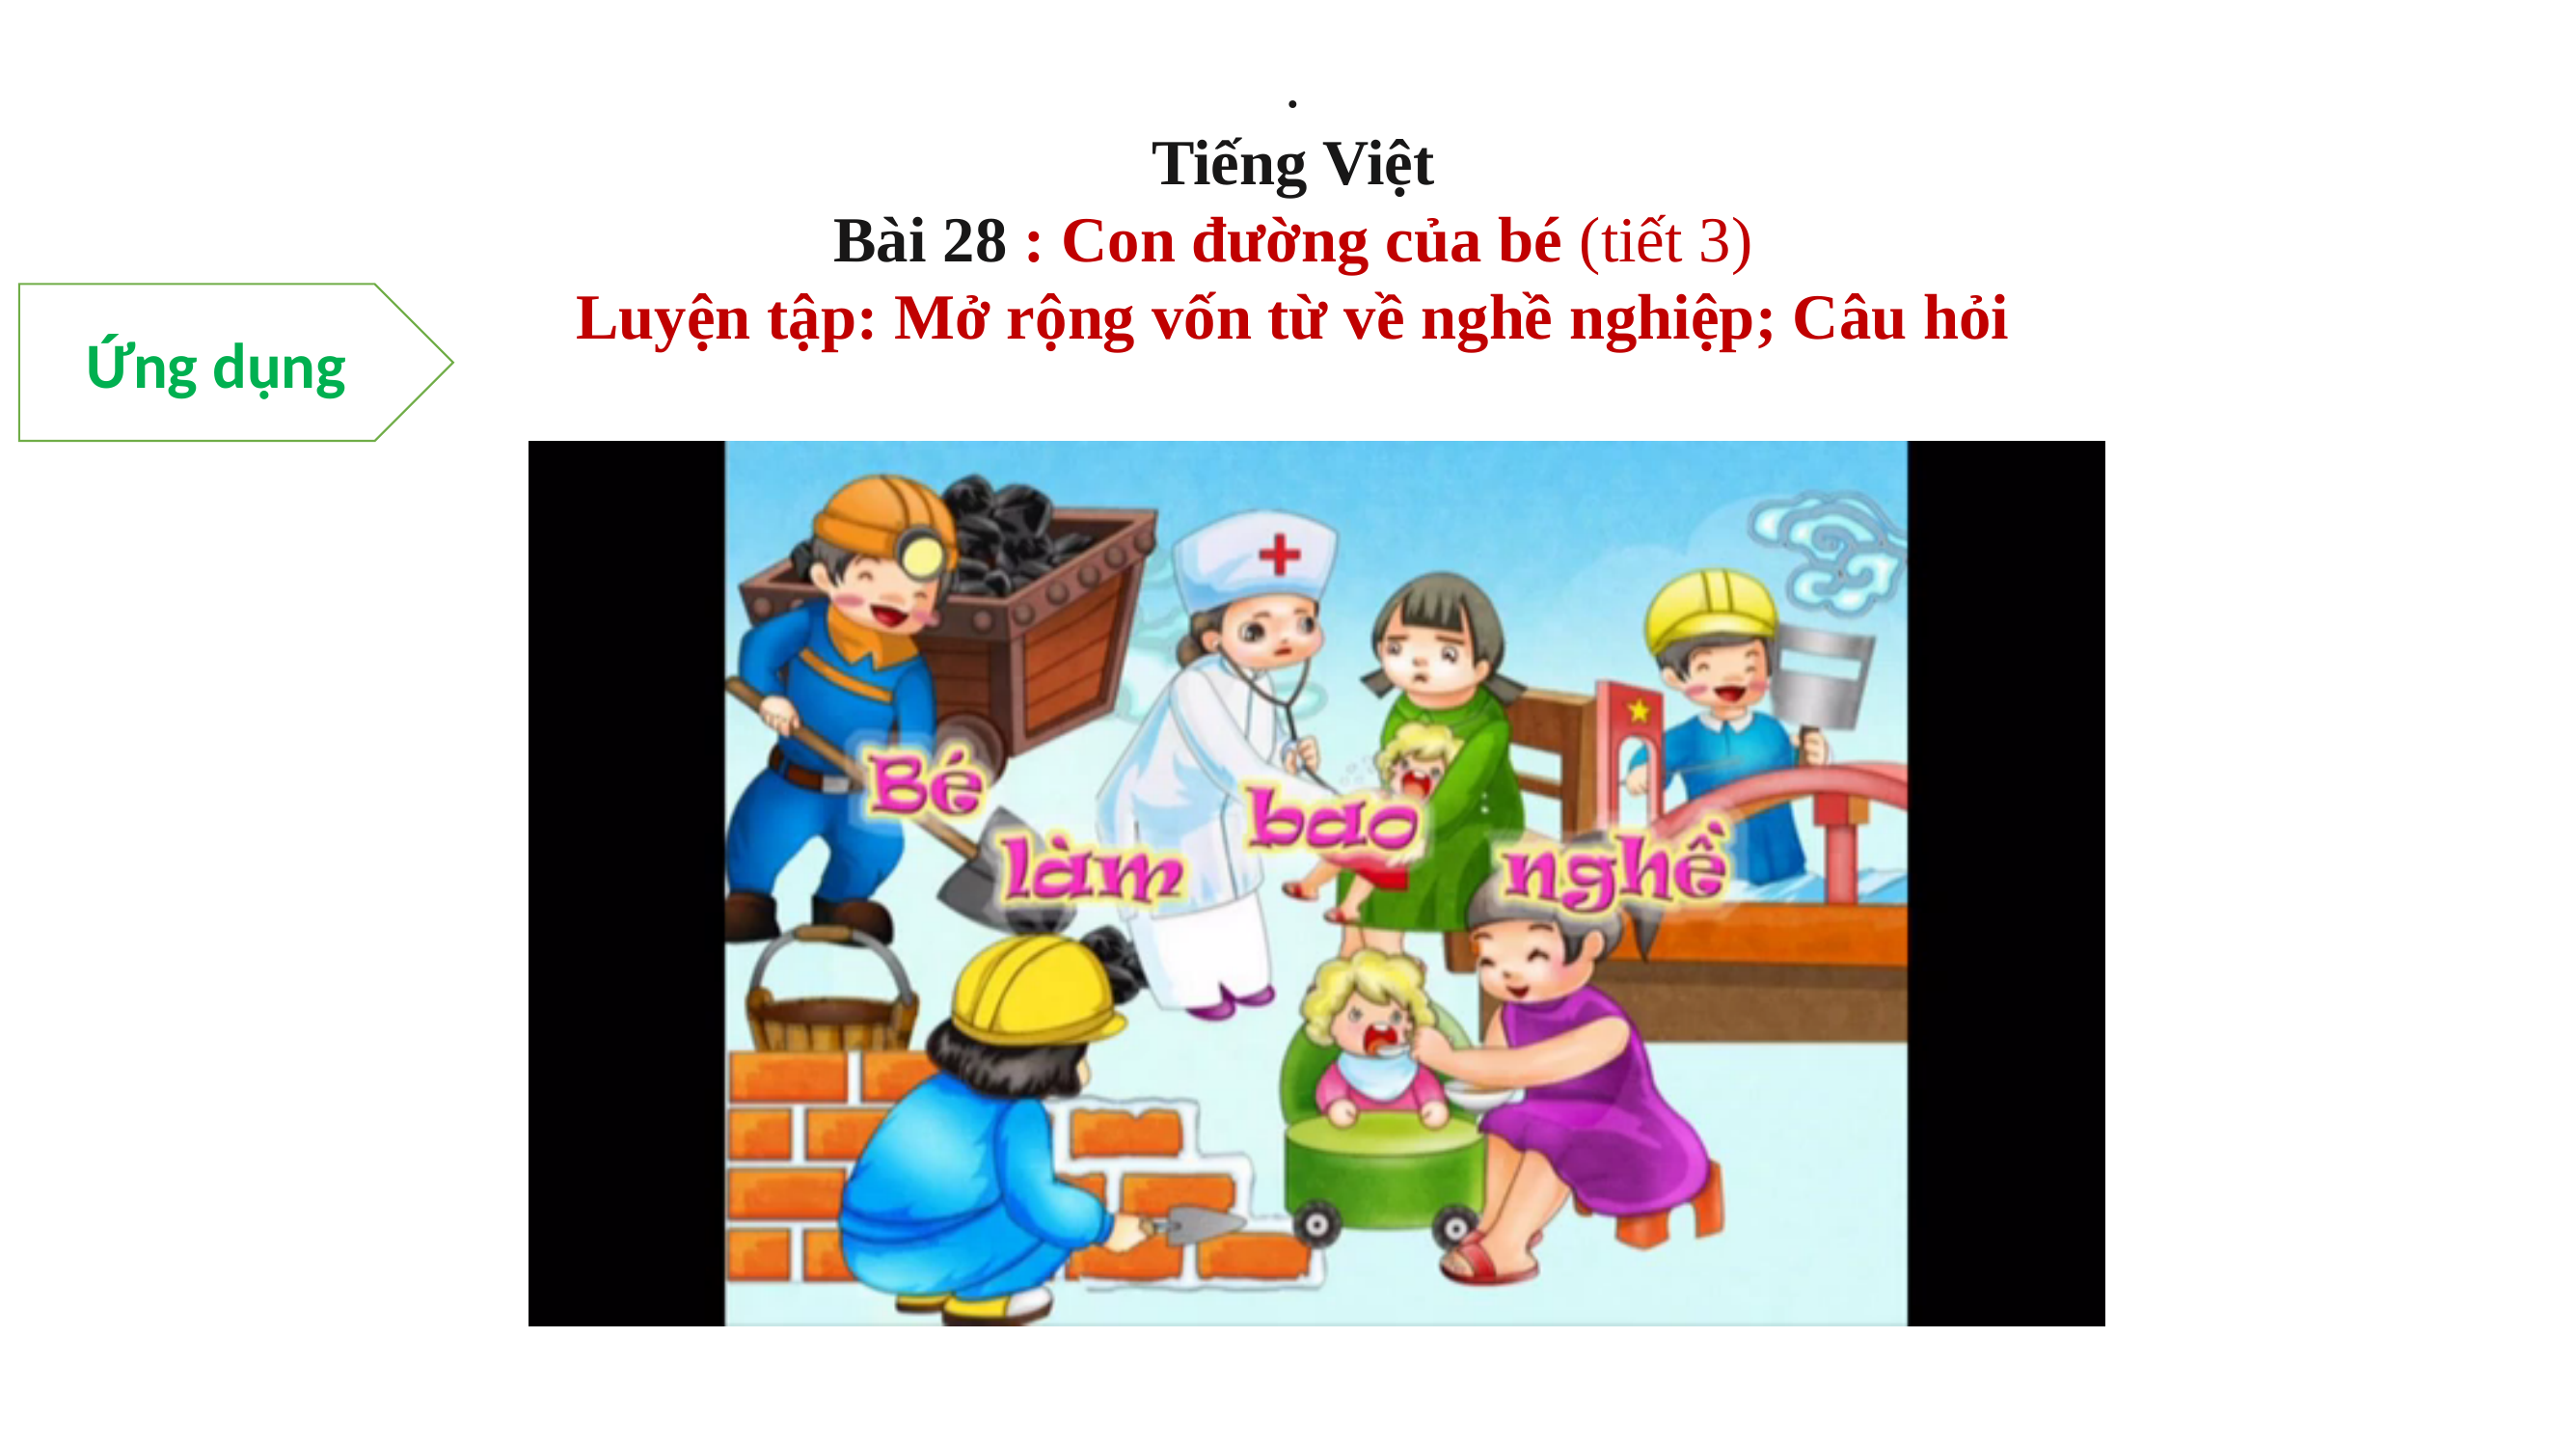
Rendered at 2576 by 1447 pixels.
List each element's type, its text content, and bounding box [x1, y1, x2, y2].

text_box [528, 440, 2106, 1326]
text_box Ứng dụng [17, 283, 455, 443]
text_box . Tiếng Việt Bài 28 : Con đường của bé (tiết 3) Luyện tập: Mở rộng vốn từ về nghề nghiệp; Câu hỏi [407, 36, 2180, 359]
